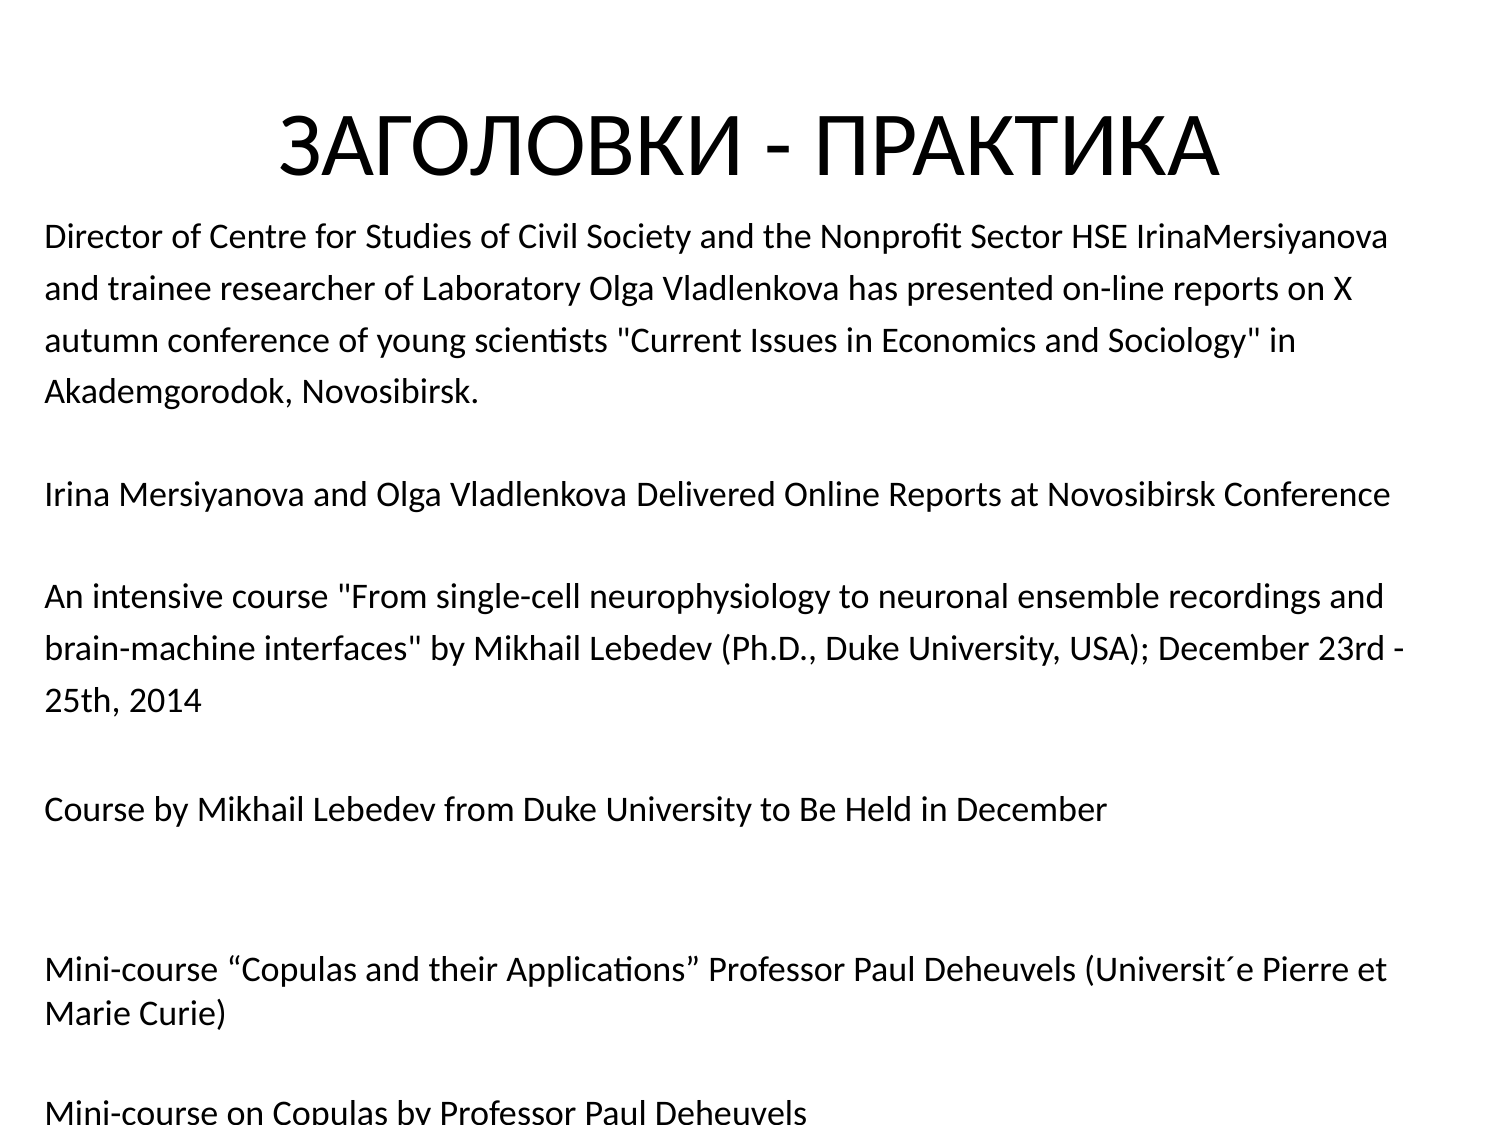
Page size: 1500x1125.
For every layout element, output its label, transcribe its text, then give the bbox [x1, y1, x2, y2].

title ЗАГОЛОВКИ - ПРАКТИКА [75, 45, 1425, 196]
list Director of Centre for Studies of Civil Society and the Nonprofit Sector HSE IrinaMersiyanova and trainee researcher of Laboratory Olga Vladlenkova has presented on-line reports on X autumn conference of young scientists "Current Issues in Economics and Sociology" in Akademgorodok, Novosibirsk. Irina Mersiyanova and Olga Vladlenkova Delivered Online Reports at Novosibirsk Conference An intensive course "From single-cell neurophysiology to neuronal ensemble recordings and brain-machine interfaces" by Mikhail Lebedev (Ph.D., Duke University, USA); December 23rd - 25th, 2014 Course by Mikhail Lebedev from Duke University to Be Held in December Mini-course “Copulas and their Applications” Professor Paul Deheuvels (Universit´e Pierre et Marie Curie) Mini-course on Copulas by Professor Paul Deheuvels [29, 196, 1455, 1125]
